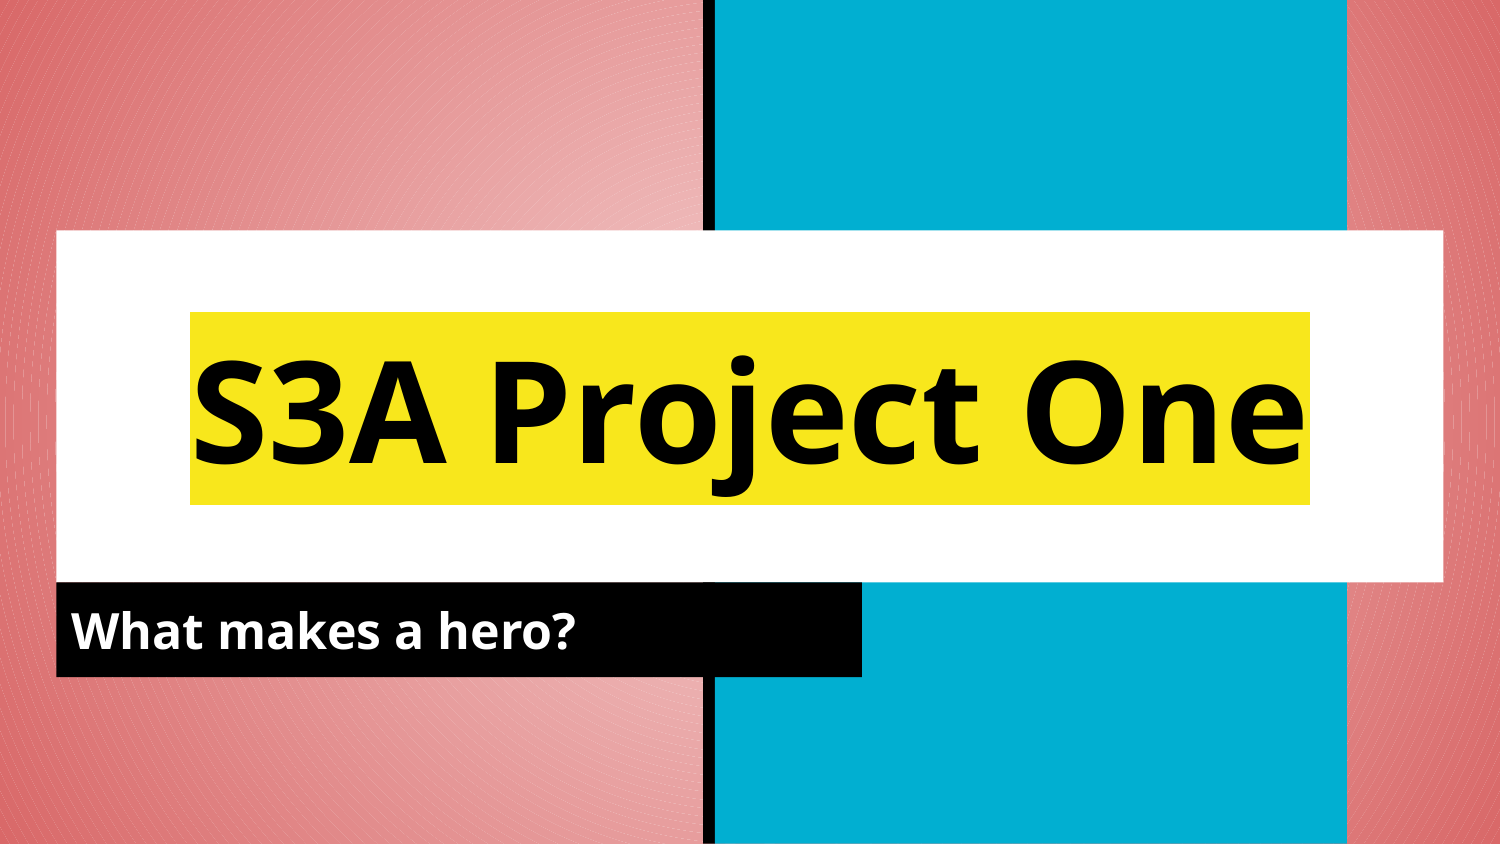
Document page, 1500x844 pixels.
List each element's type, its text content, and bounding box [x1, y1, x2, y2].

subtitle What makes a hero? [56, 582, 862, 678]
title S3A Project One [56, 230, 1444, 583]
